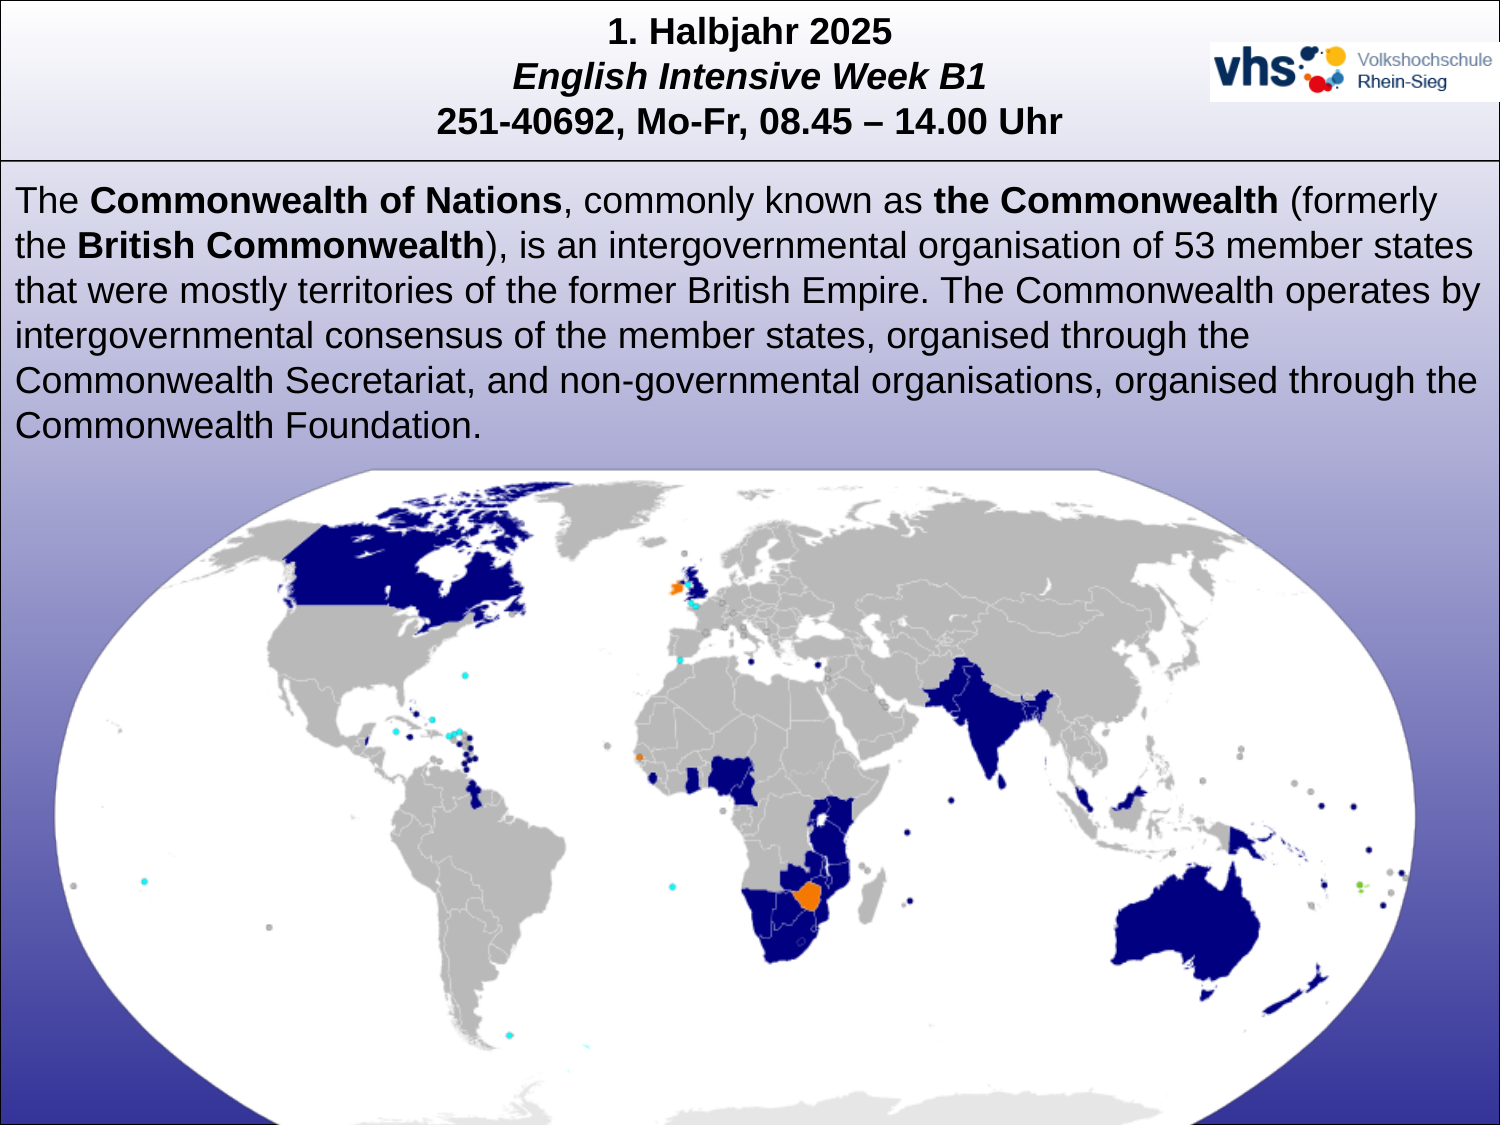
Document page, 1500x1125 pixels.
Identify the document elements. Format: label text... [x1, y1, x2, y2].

picture [0, 438, 1500, 1125]
text_box The Commonwealth of Nations, commonly known as the Commonwealth (formerly the British Commonwealth), is an intergovernmental organisation of 53 member states that were mostly territories of the former British Empire. The Commonwealth operates by intergovernmental consensus of the member states, organised through the Commonwealth Secretariat, and non-governmental organisations, organised through the Commonwealth Foundation. [0, 168, 1500, 438]
picture [1210, 42, 1500, 102]
